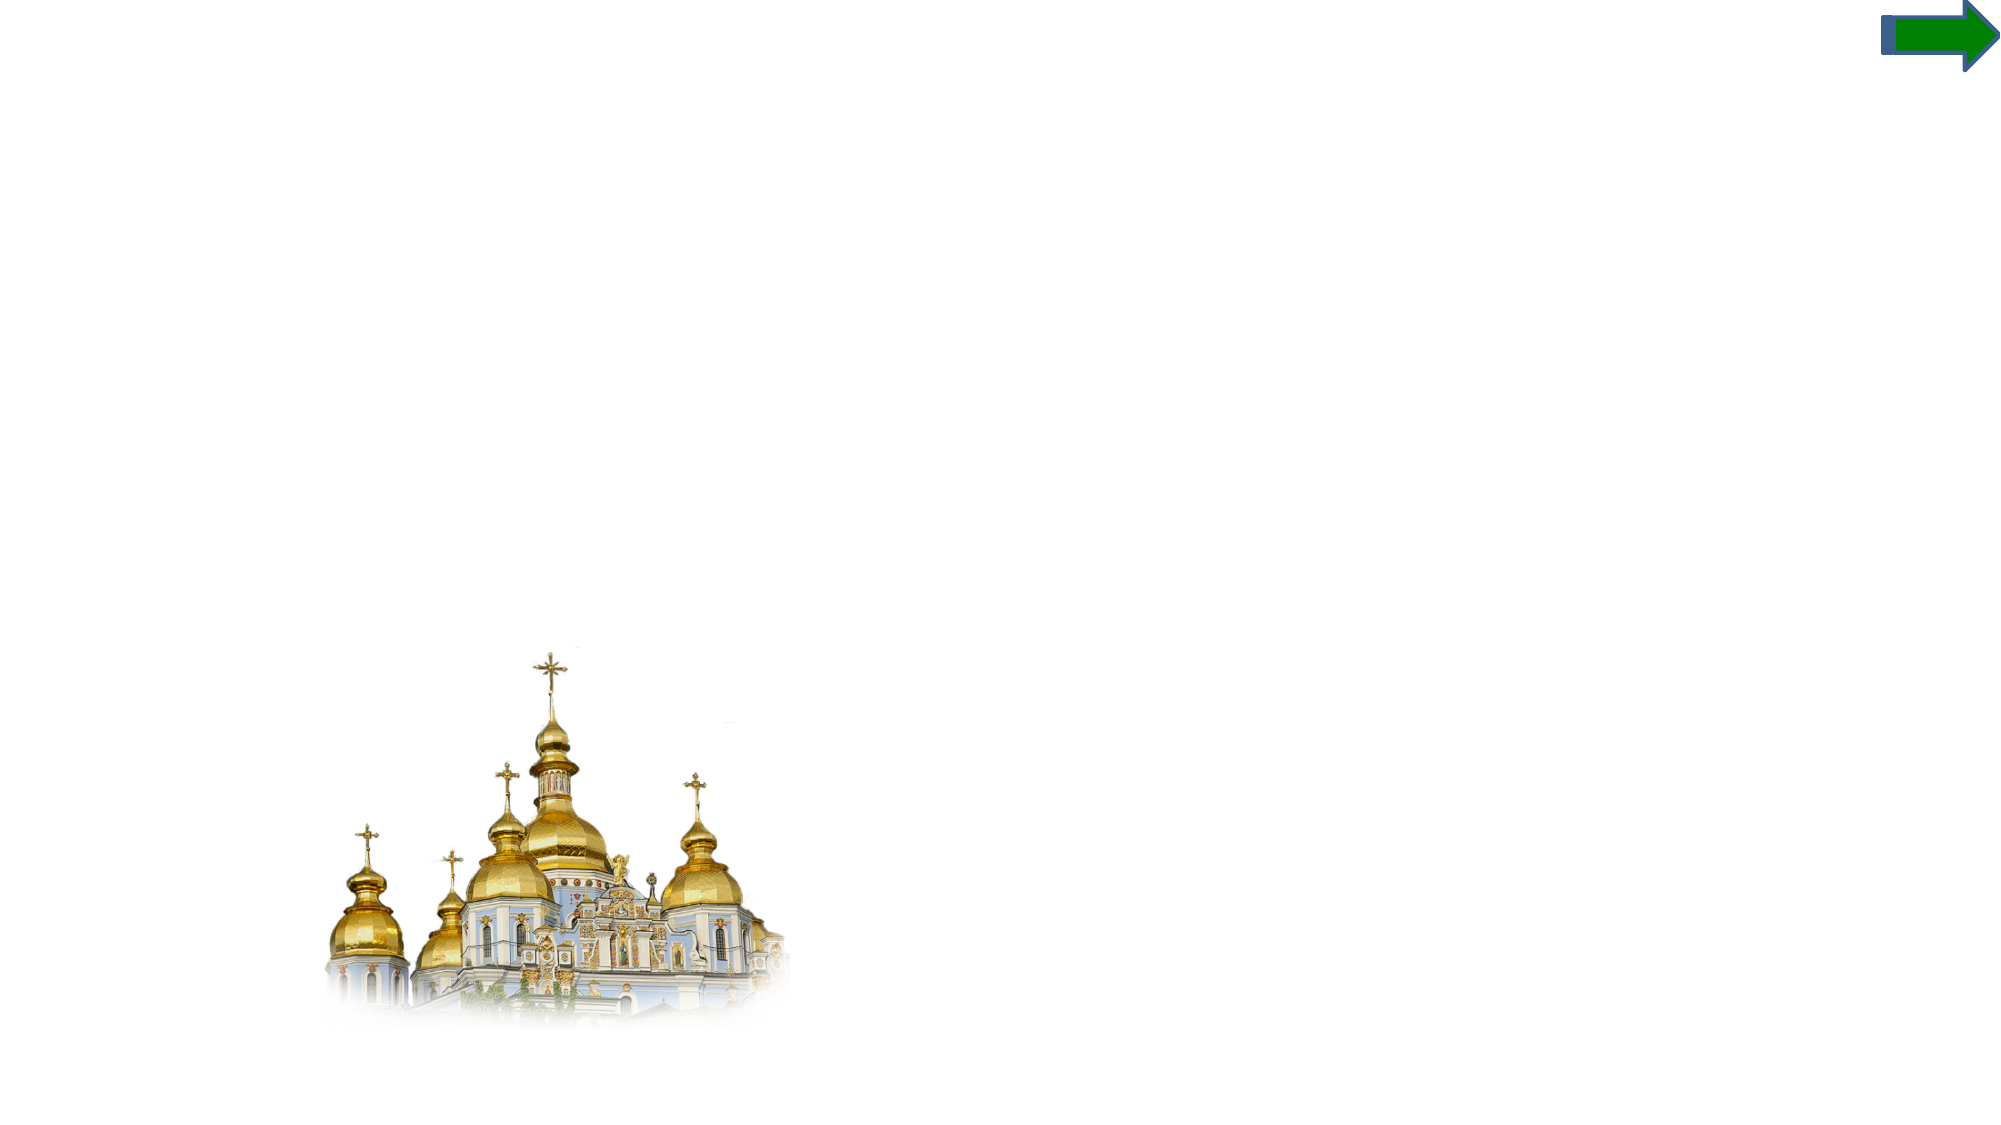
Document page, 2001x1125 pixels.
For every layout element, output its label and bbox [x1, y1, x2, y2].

picture [319, 644, 790, 1029]
text_box [1881, 0, 2000, 73]
